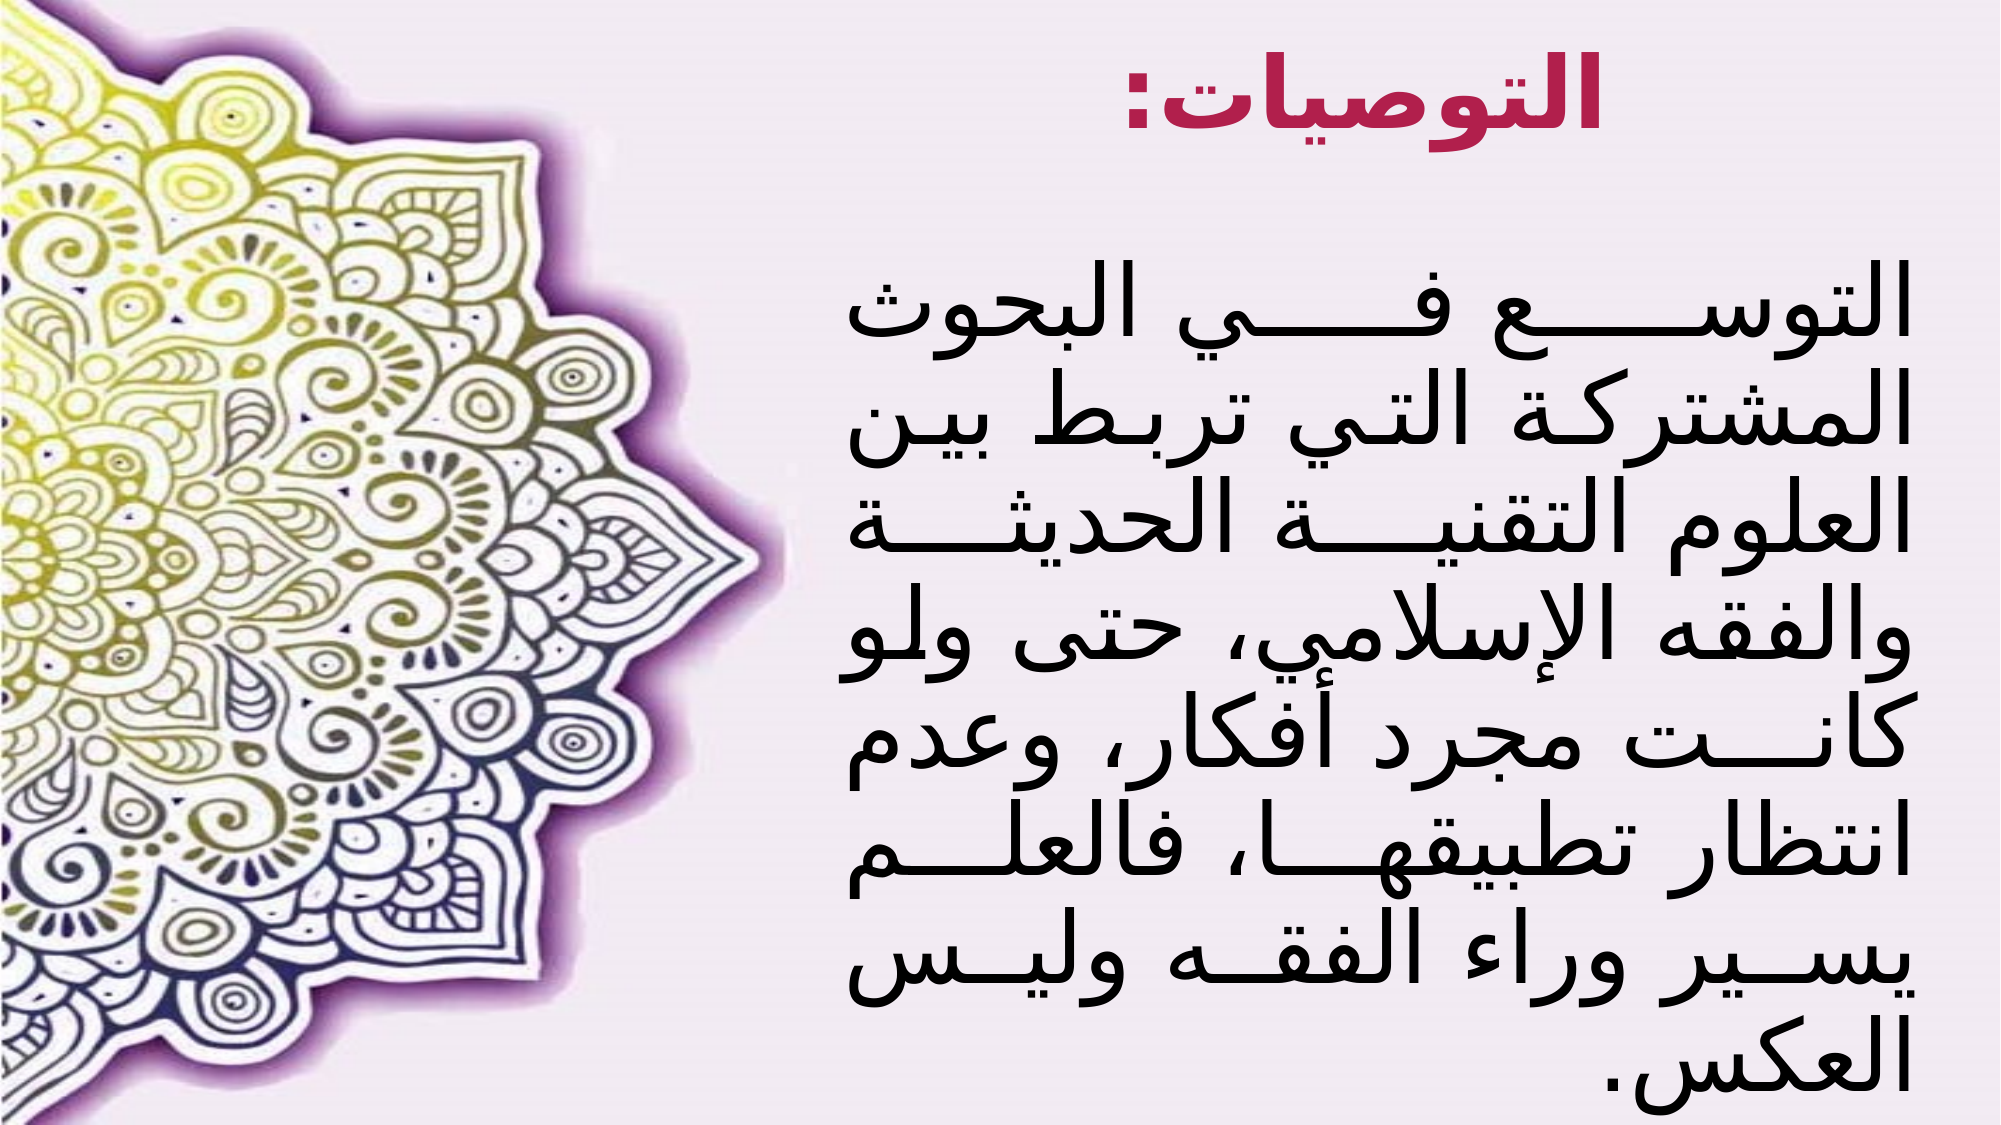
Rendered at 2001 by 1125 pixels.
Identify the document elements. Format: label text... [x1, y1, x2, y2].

picture [0, 0, 2001, 1125]
title التوصيات: [727, 18, 2000, 174]
list التوسع في البحوث المشتركة التي تربط بين العلوم التقنية الحديثة والفقه الإسلامي، حتى ولو كانت مجرد أفكار، وعدم انتظار تطبيقها، فالعلم يسير وراء الفقه وليس العكس. [828, 242, 1934, 1076]
